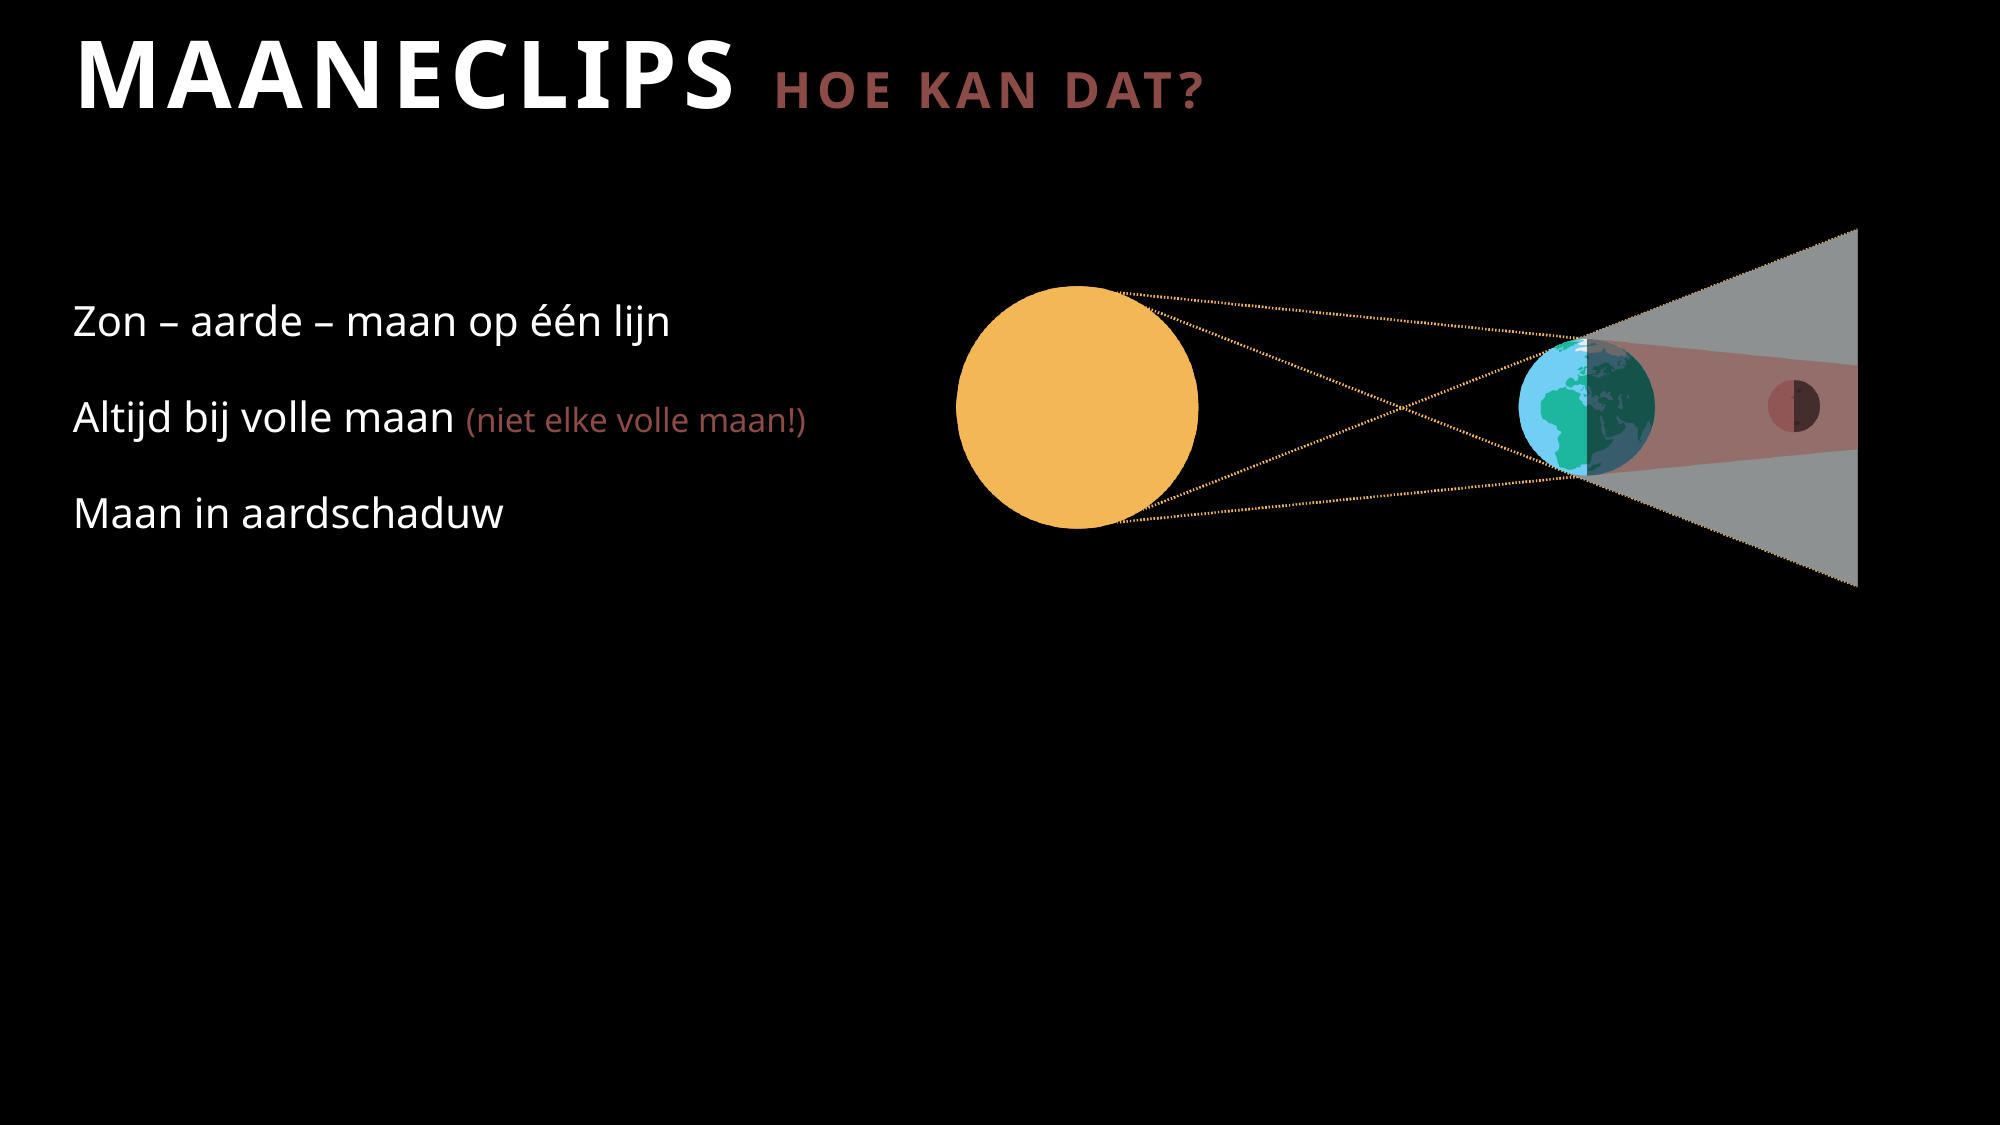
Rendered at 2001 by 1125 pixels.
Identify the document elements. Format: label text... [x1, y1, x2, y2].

text_box Zon – aarde – maan op één lijn Altijd bij volle maan (niet elke volle maan!) Maan in aardschaduw [58, 261, 1297, 1075]
title Maaneclips hoe kan dat? [58, 1, 1911, 137]
picture [956, 228, 1858, 588]
